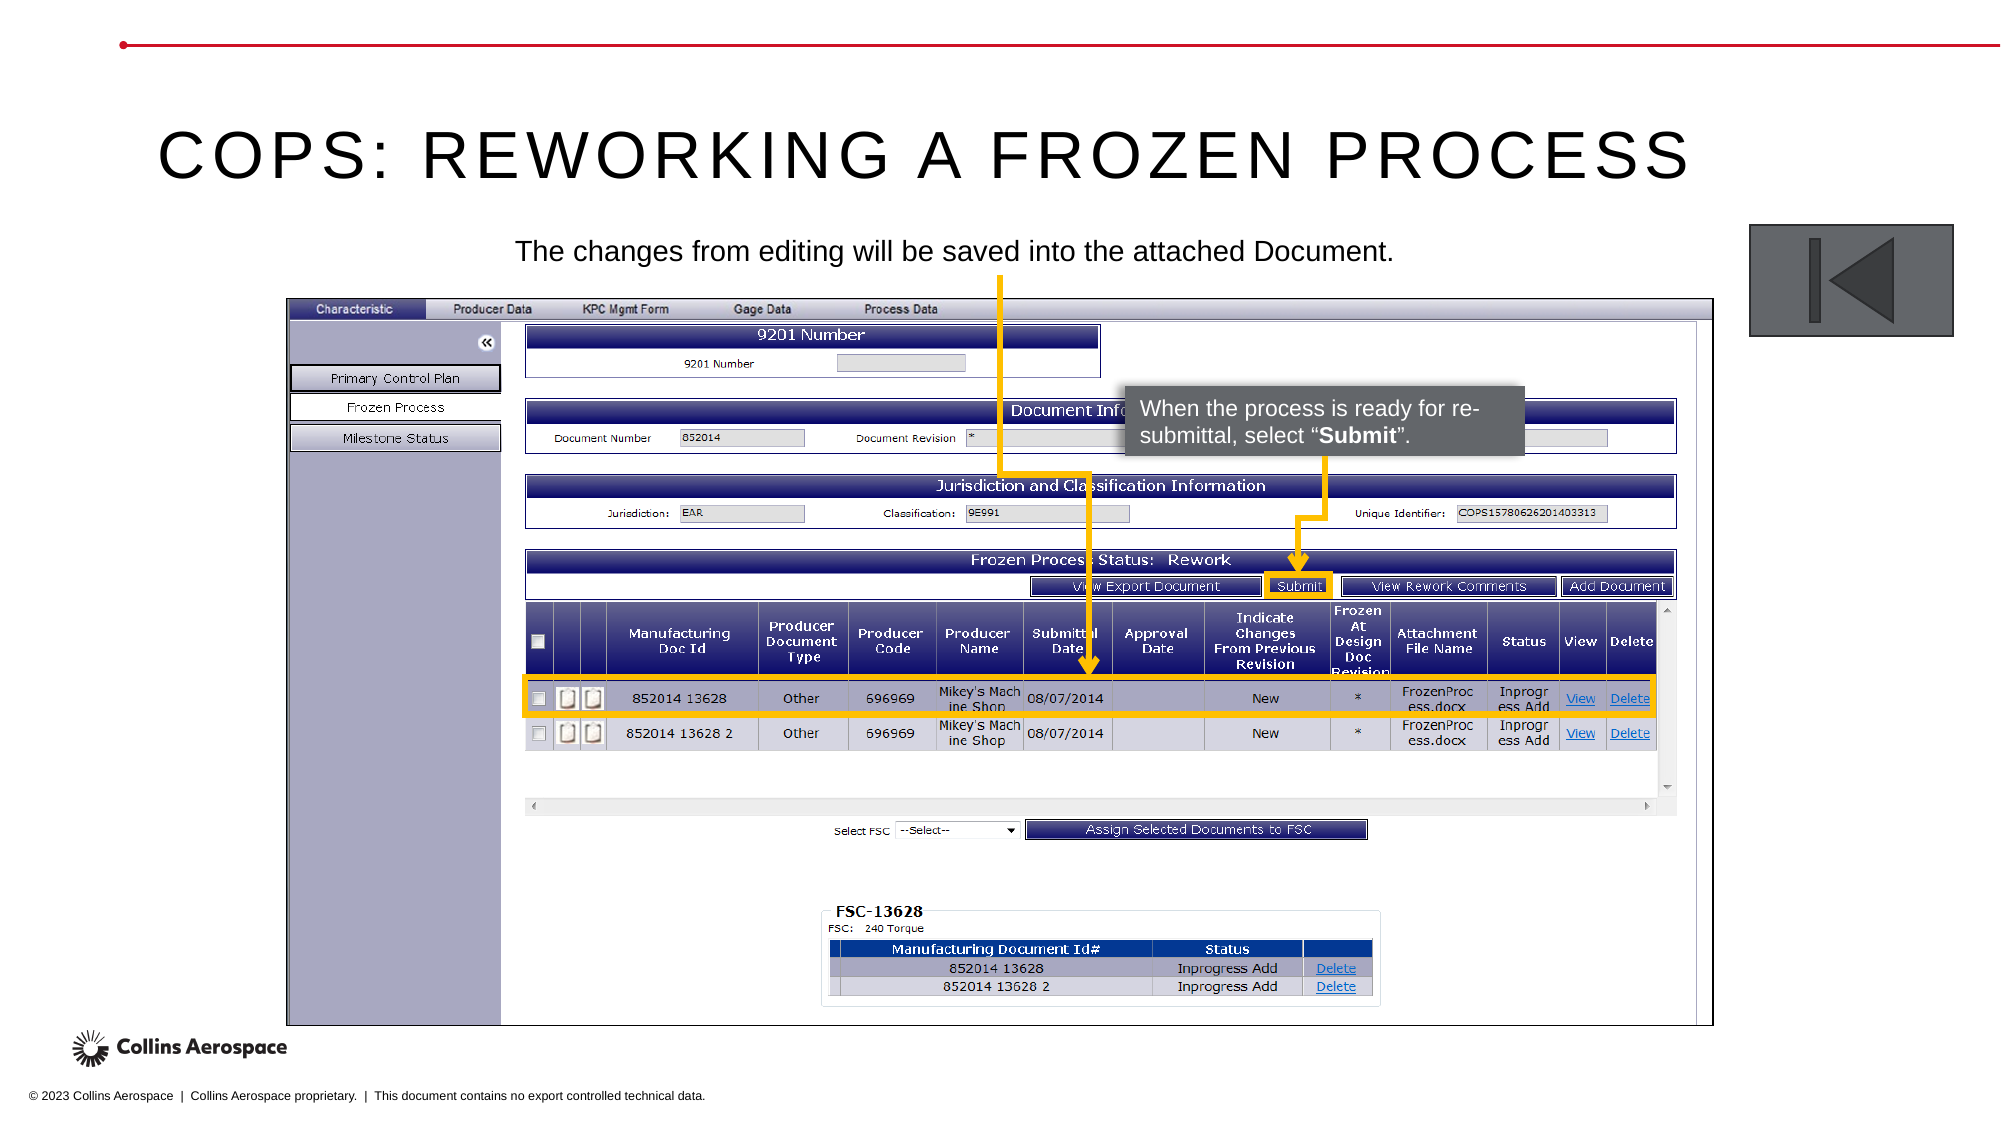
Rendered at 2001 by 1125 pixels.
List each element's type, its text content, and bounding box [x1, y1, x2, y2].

text_box [1749, 224, 1954, 337]
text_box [843, 431, 1246, 521]
text_box COPS: REWORKING A FROZEN PROCESS [80, 104, 1750, 199]
text_box The changes from editing will be saved into the attached Document. [500, 224, 1500, 275]
picture [72, 1030, 287, 1067]
picture [287, 299, 1713, 1025]
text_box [1252, 502, 1371, 530]
footer © 2023 Collins Aerospace | Collins Aerospace proprietary. | This document contains no export controlled technical data. [13, 1080, 1667, 1125]
